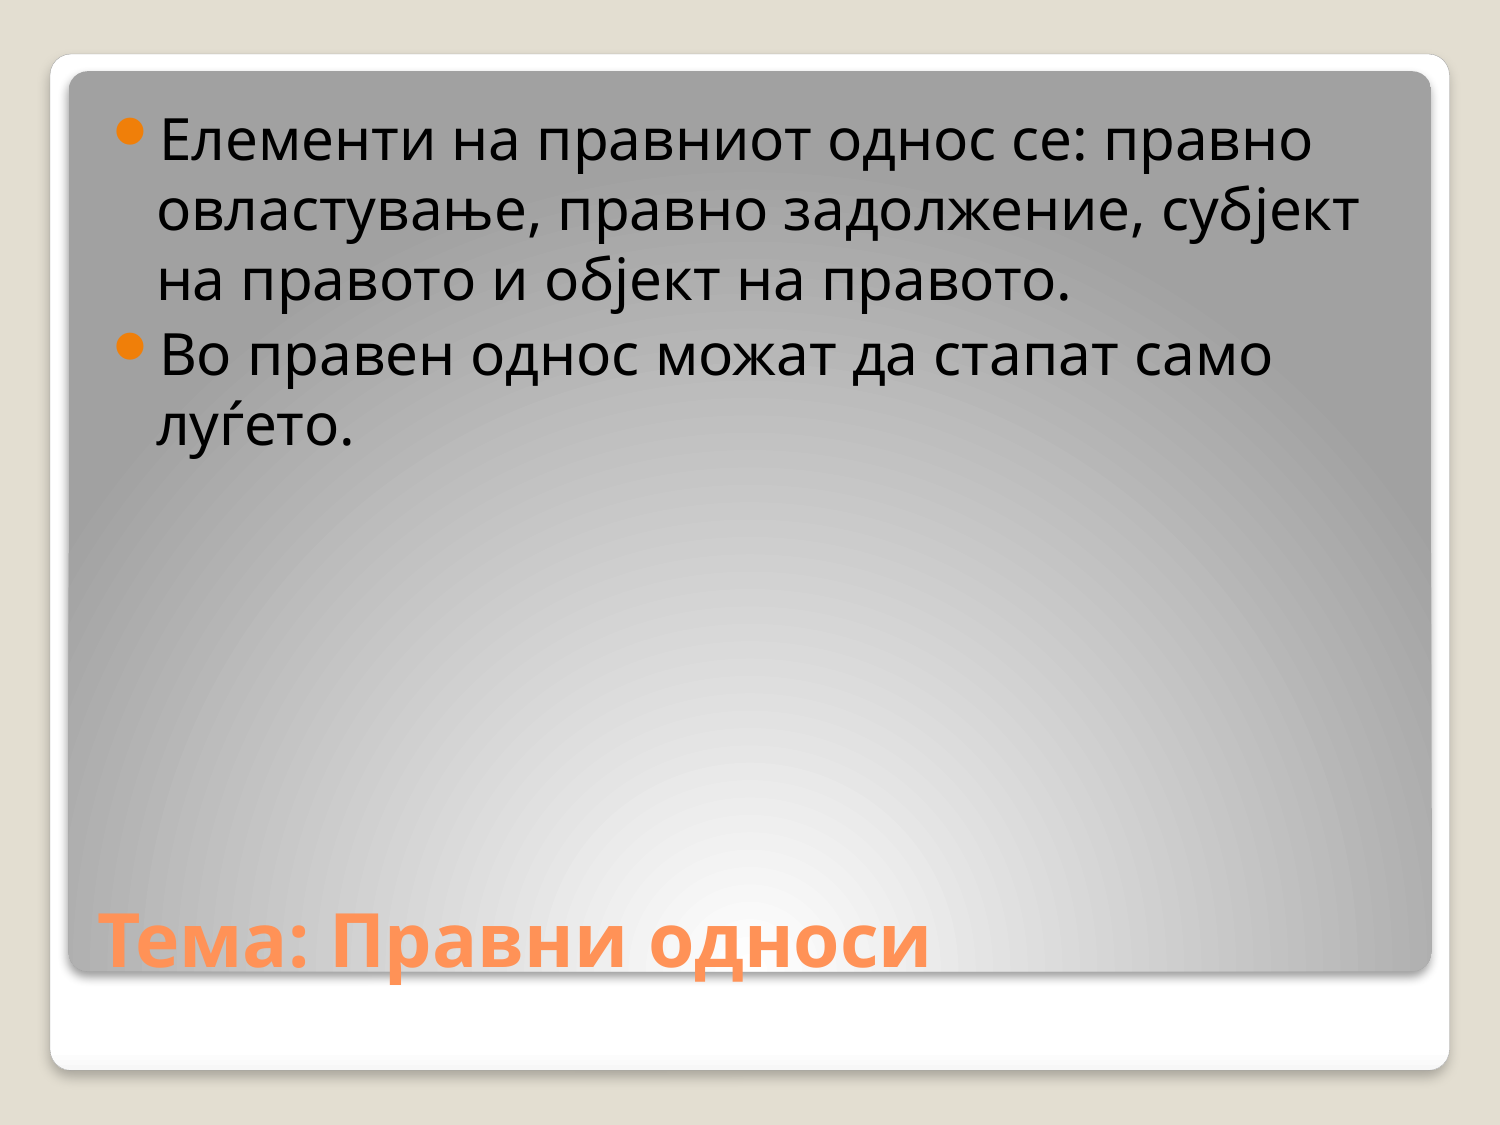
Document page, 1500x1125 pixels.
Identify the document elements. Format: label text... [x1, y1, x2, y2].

list Елементи на правниот однос се: правно овластување, правно задолжение, субјект на правото и објект на правото. Во правен однос можат да стапат само луѓето. [82, 86, 1425, 774]
title Тема: Правни односи [82, 817, 1425, 990]
